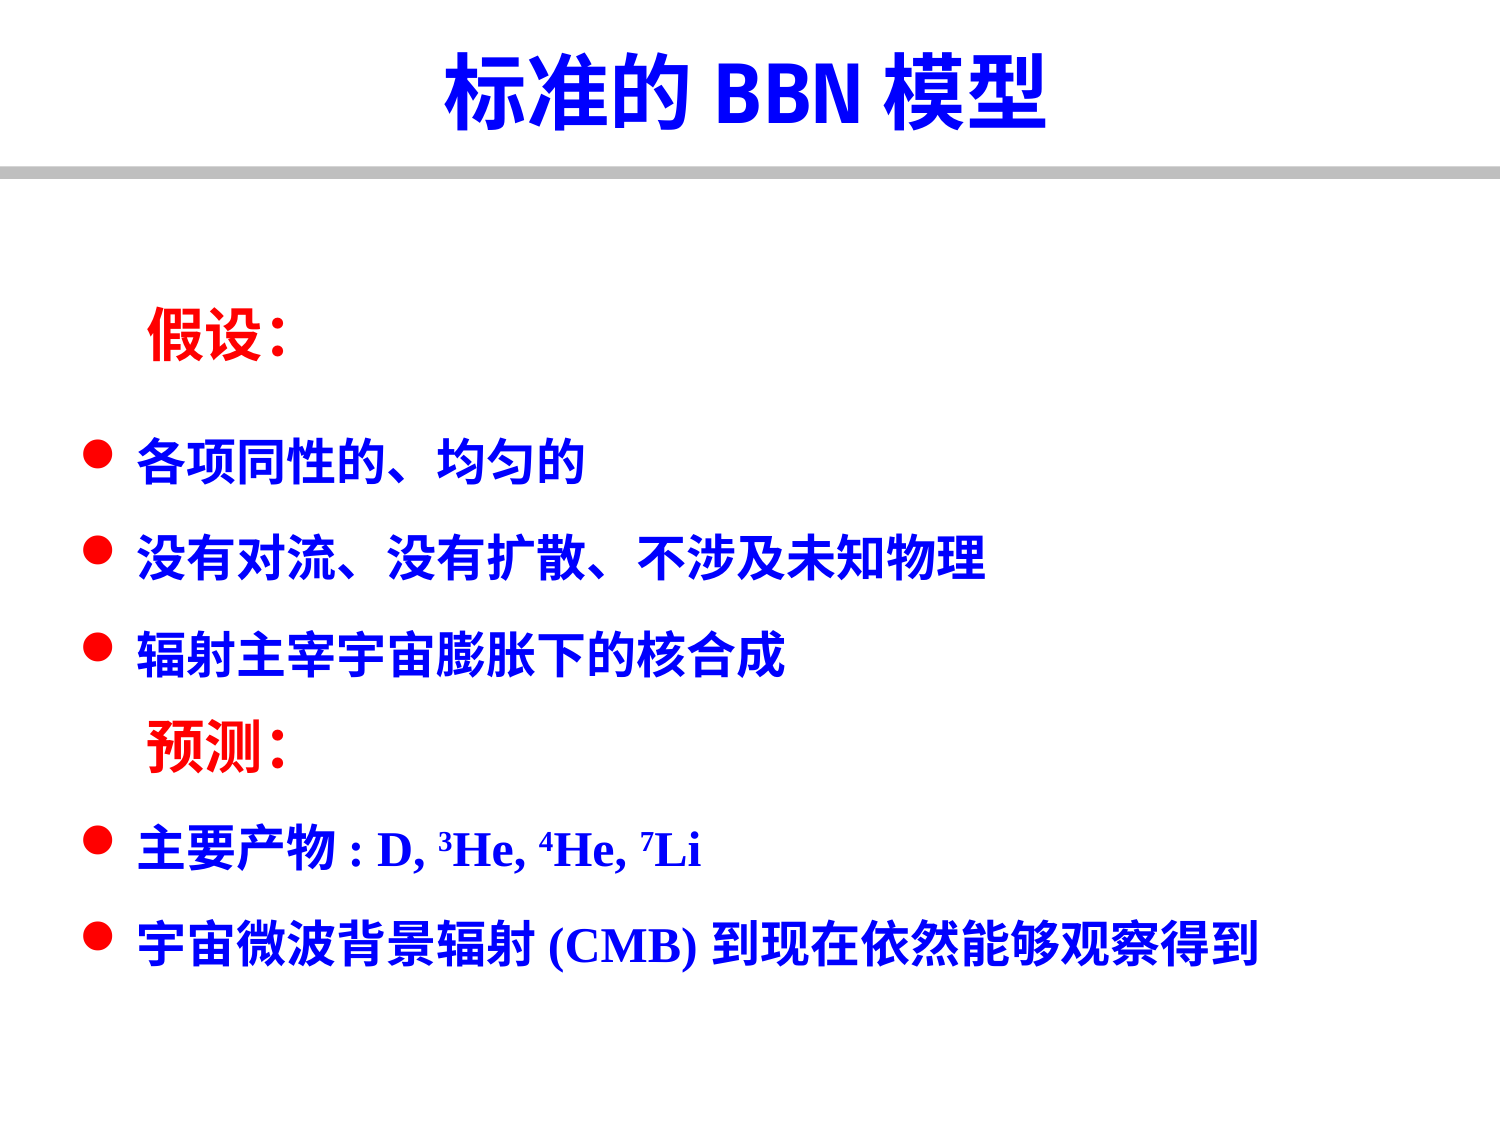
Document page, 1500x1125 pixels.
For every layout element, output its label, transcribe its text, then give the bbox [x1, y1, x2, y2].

text_box 假设： 各项同性的、均匀的 没有对流、没有扩散、不涉及未知物理 辐射主宰宇宙膨胀下的核合成 预测： 主要产物: D, 3He, 4He, 7Li 宇宙微波背景辐射(CMB)到现在依然能够观察得到 [64, 290, 1459, 1071]
text_box [49, 173, 1438, 502]
text_box [50, 49, 1438, 172]
text_box 标准的BBN模型 [277, 32, 1235, 148]
